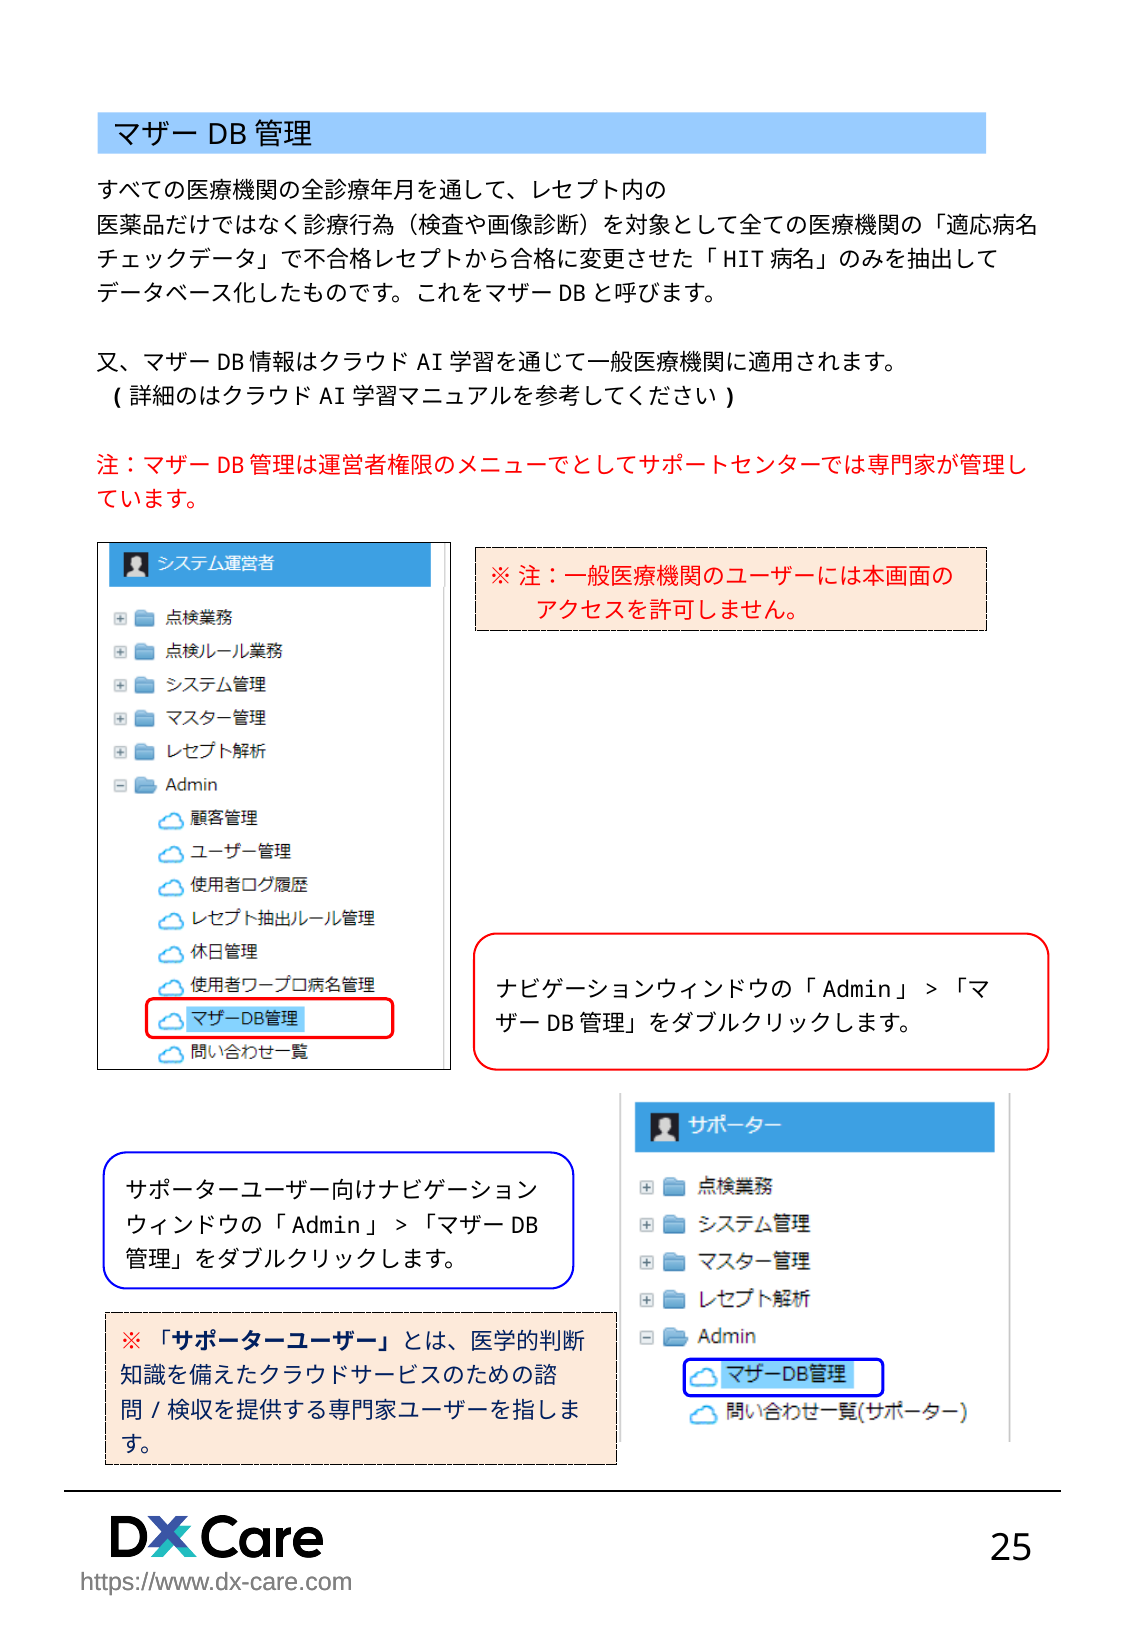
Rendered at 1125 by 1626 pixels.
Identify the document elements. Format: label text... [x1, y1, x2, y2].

text_box ※「サポーターユーザー」とは、医学的判断知識を備えたクラウドサービスのための諮問/検収を提供する専門家ユーザーを指します。 [105, 1312, 617, 1465]
picture [614, 1092, 1021, 1443]
text_box マザーDB管理 [96, 111, 988, 155]
picture [111, 1515, 323, 1558]
slide_number 212 [794, 1515, 1048, 1602]
text_box すべての医療機関の全診療年月を通して、レセプト内の 医薬品だけではなく診療行為（検査や画像診断）を対象として全ての医療機関の「適応病名チェックデータ」で不合格レセプトから合格に変更させた「HIT病名」のみを抽出して データベース化したものです。これをマザーDBと呼びます。 又、マザーDB情報はクラウドAI学習を通じて一般医療機関に適用されます。 (詳細のはクラウドAI学習マニュアルを参考してください) 注：マザーDB管理は運営者権限のメニューでとしてサポートセンターでは専門家が管理しています。 [81, 161, 1065, 520]
text_box サポーターユーザー向けナビゲーションウィンドウの「Admin」>「マザーDB管理」をダブルクリックします。 [103, 1152, 574, 1289]
picture [96, 541, 451, 1071]
text_box ※注：一般医療機関のユーザーには本画面の アクセスを許可しません。 [475, 547, 987, 631]
text_box ナビゲーションウィンドウの「Admin」>「マザーDB管理」をダブルクリックします。 [472, 931, 1050, 1072]
